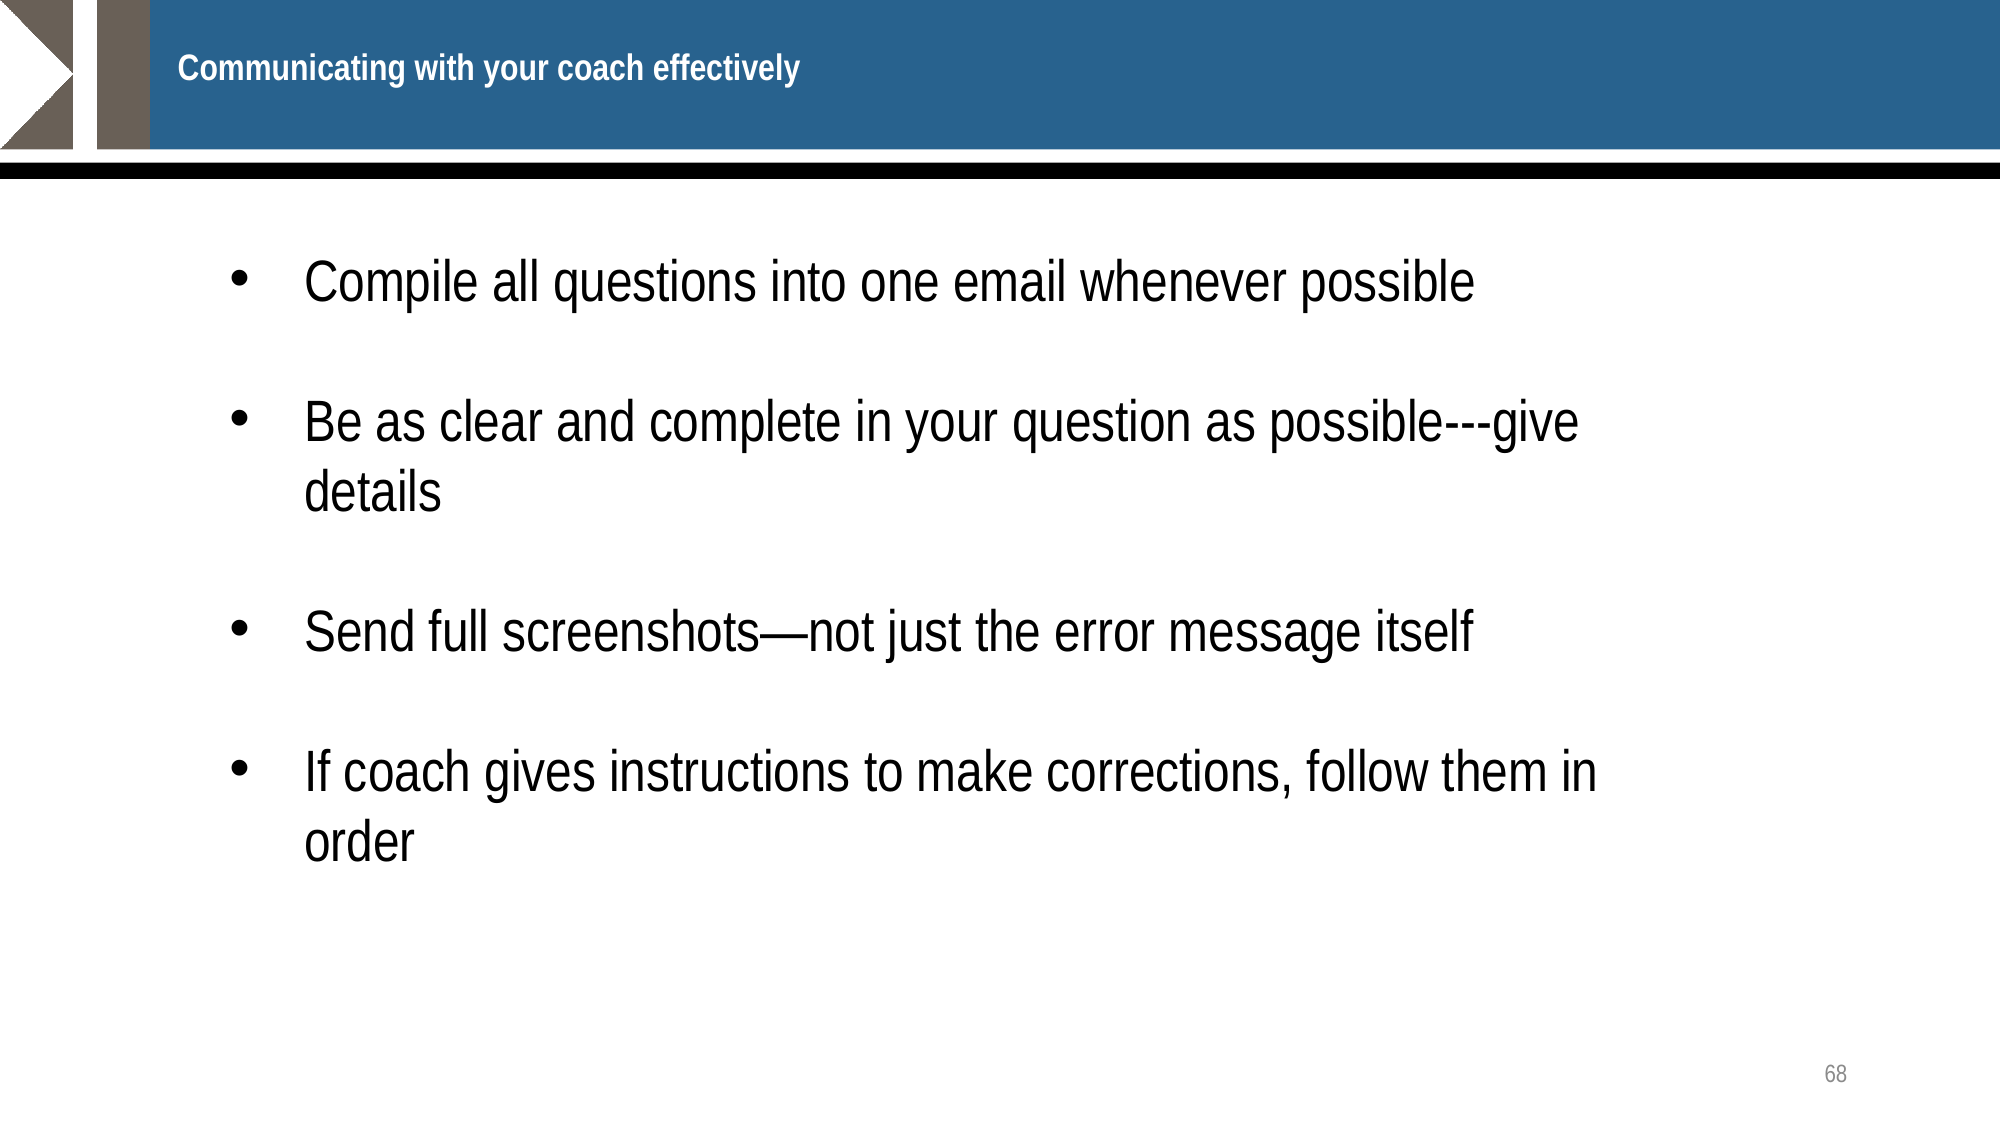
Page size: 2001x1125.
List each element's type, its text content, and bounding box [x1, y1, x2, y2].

text_box Compile all questions into one email whenever possible Be as clear and complete in your question as possible---give details Send full screenshots—not just the error message itself If coach gives instructions to make corrections, follow them in order [214, 235, 1727, 950]
slide_number 68 [1412, 1042, 1863, 1103]
picture [0, 0, 98, 153]
title Communicating with your coach effectively [177, 48, 1863, 134]
